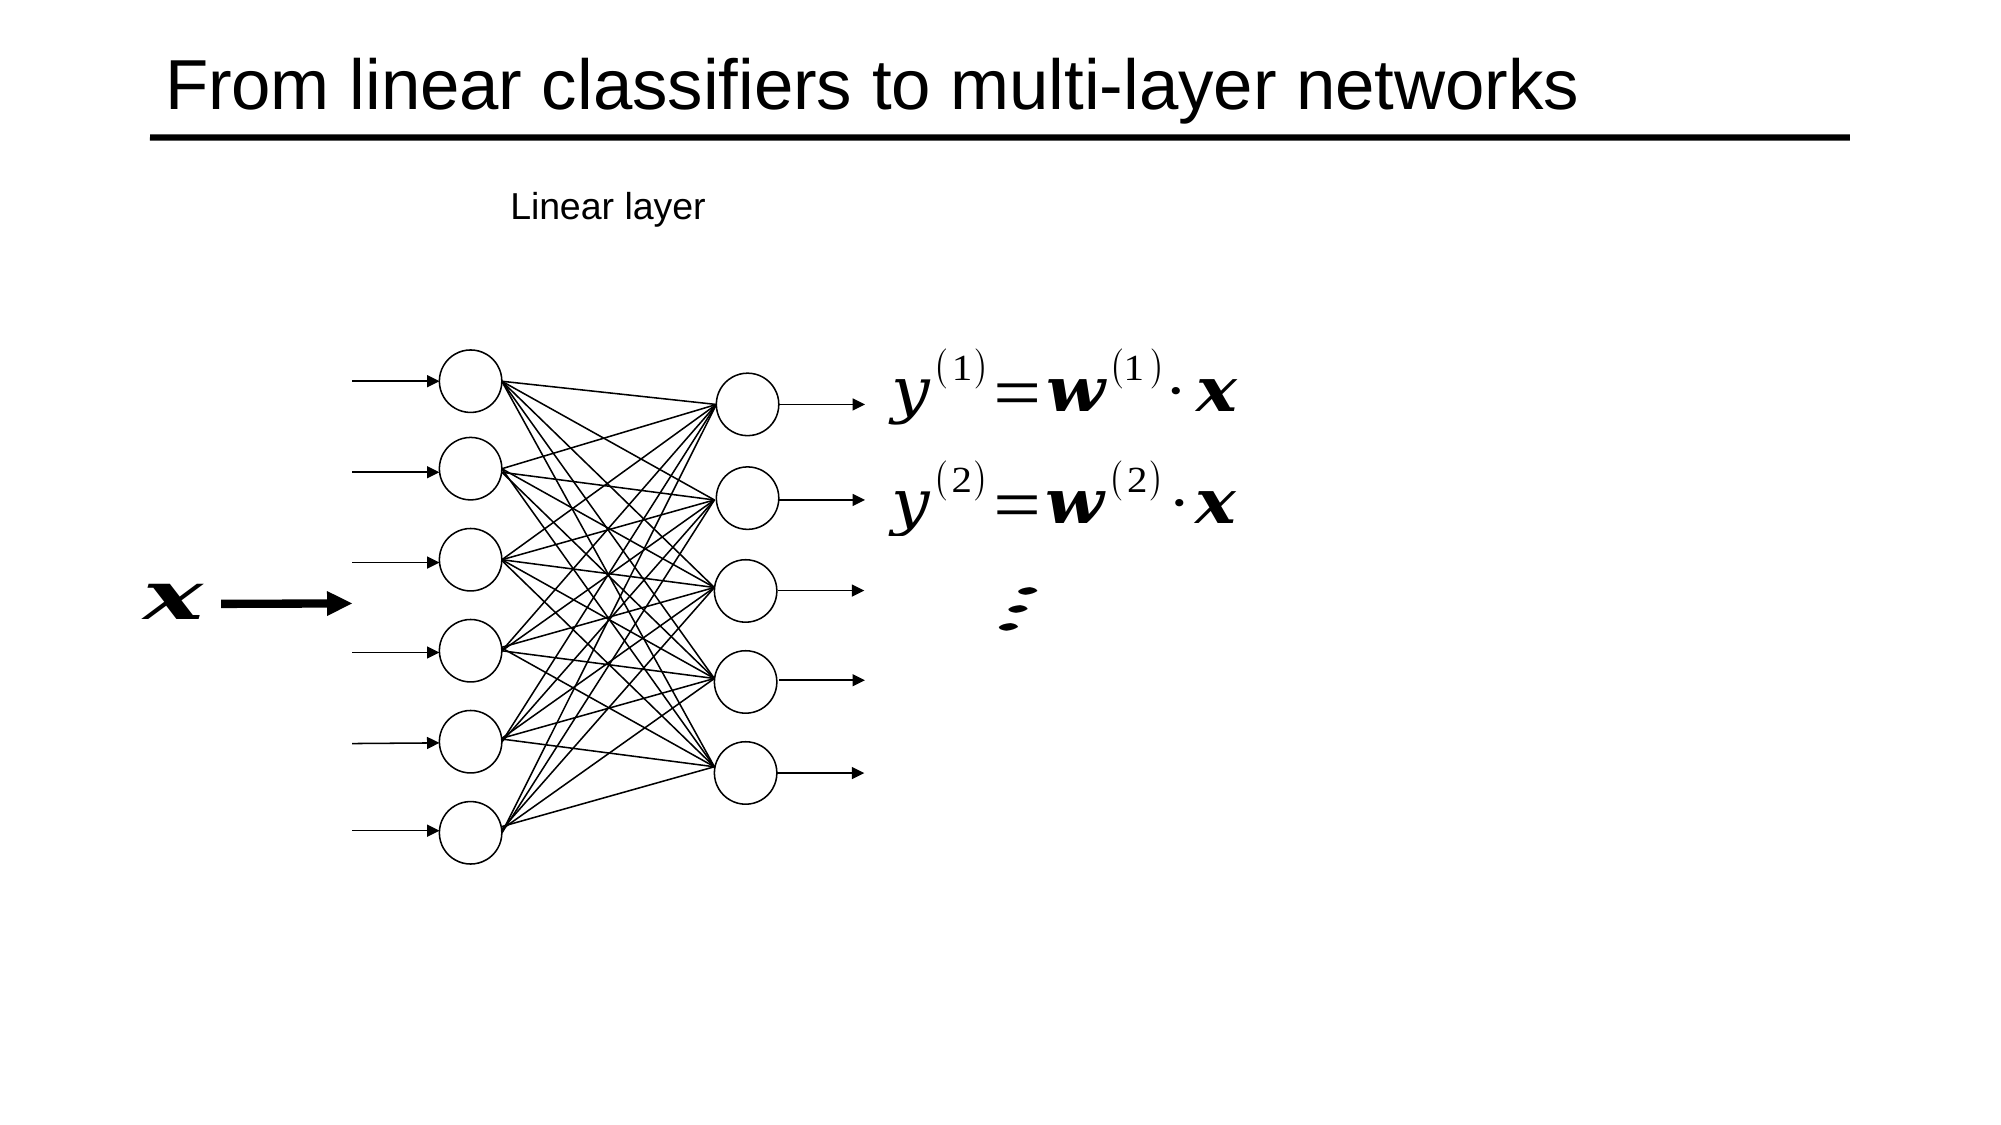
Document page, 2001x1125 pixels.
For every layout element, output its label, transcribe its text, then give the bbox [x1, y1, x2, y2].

text_box [722, 741, 777, 805]
text_box [439, 619, 494, 682]
text_box [439, 801, 501, 865]
text_box [722, 373, 779, 436]
text_box [439, 349, 502, 413]
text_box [501, 775, 715, 827]
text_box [501, 380, 715, 560]
text_box [724, 466, 779, 530]
title From linear classifiers to multi-layer networks [149, 12, 1851, 151]
text_box [723, 650, 777, 714]
text_box [724, 559, 777, 623]
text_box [501, 560, 715, 768]
text_box [439, 710, 494, 773]
text_box [439, 528, 494, 591]
text_box Linear layer [495, 175, 721, 235]
text_box [439, 437, 494, 500]
